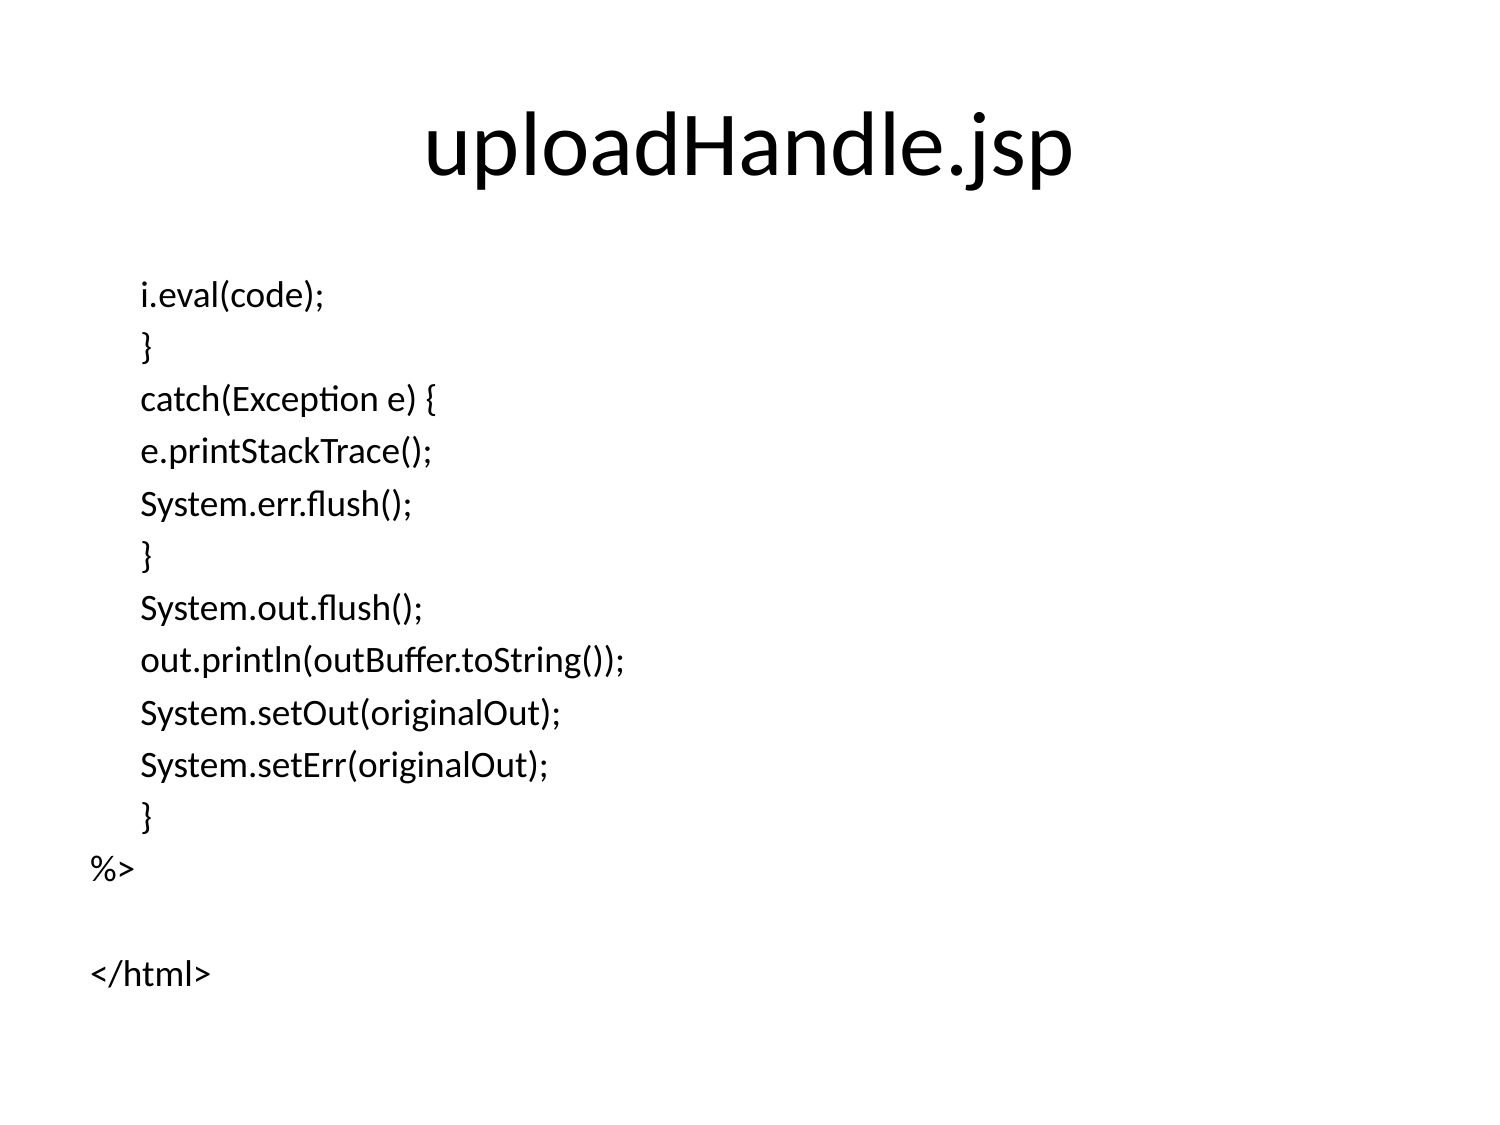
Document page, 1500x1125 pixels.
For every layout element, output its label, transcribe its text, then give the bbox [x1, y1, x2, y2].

title uploadHandle.jsp [75, 45, 1425, 233]
list i.eval(code); } catch(Exception e) { e.printStackTrace(); System.err.flush(); } System.out.flush(); out.println(outBuffer.toString()); System.setOut(originalOut); System.setErr(originalOut); } %> </html> [75, 262, 1425, 1005]
